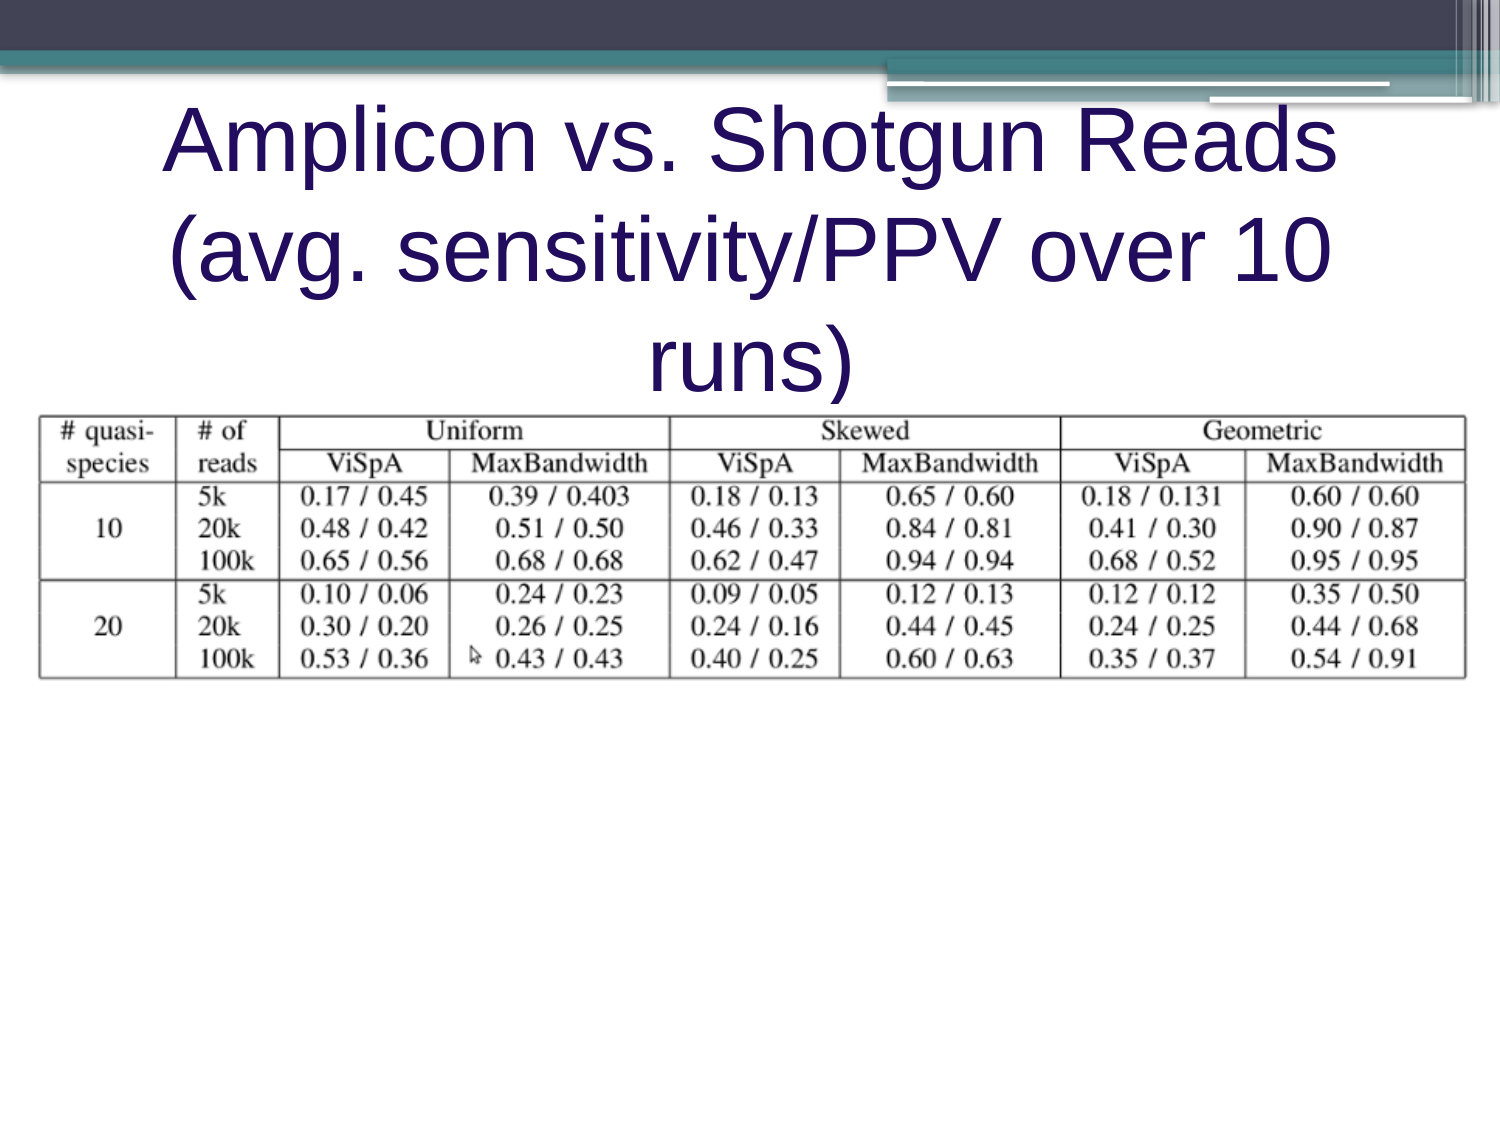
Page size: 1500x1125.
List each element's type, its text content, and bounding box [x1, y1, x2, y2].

text_box Amplicon vs. Shotgun Reads (avg. sensitivity/PPV over 10 runs) [66, 79, 1437, 404]
text_box [31, 404, 1494, 690]
